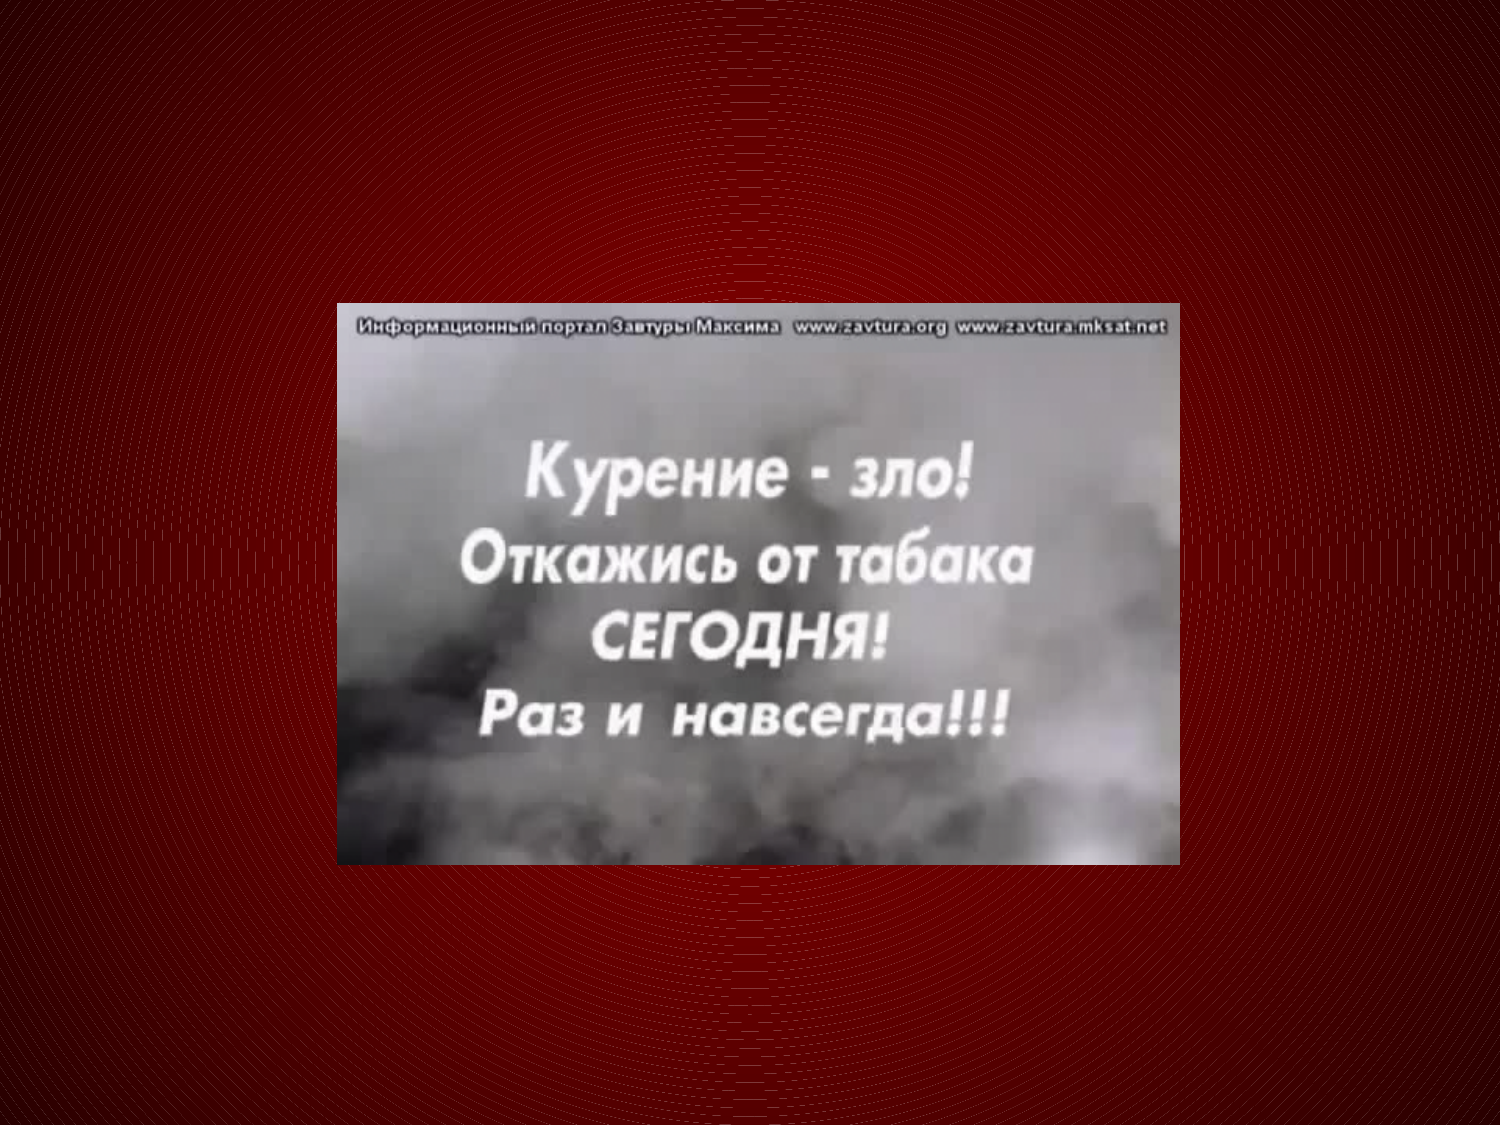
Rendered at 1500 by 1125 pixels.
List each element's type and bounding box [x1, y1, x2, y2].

list [335, 302, 1181, 866]
